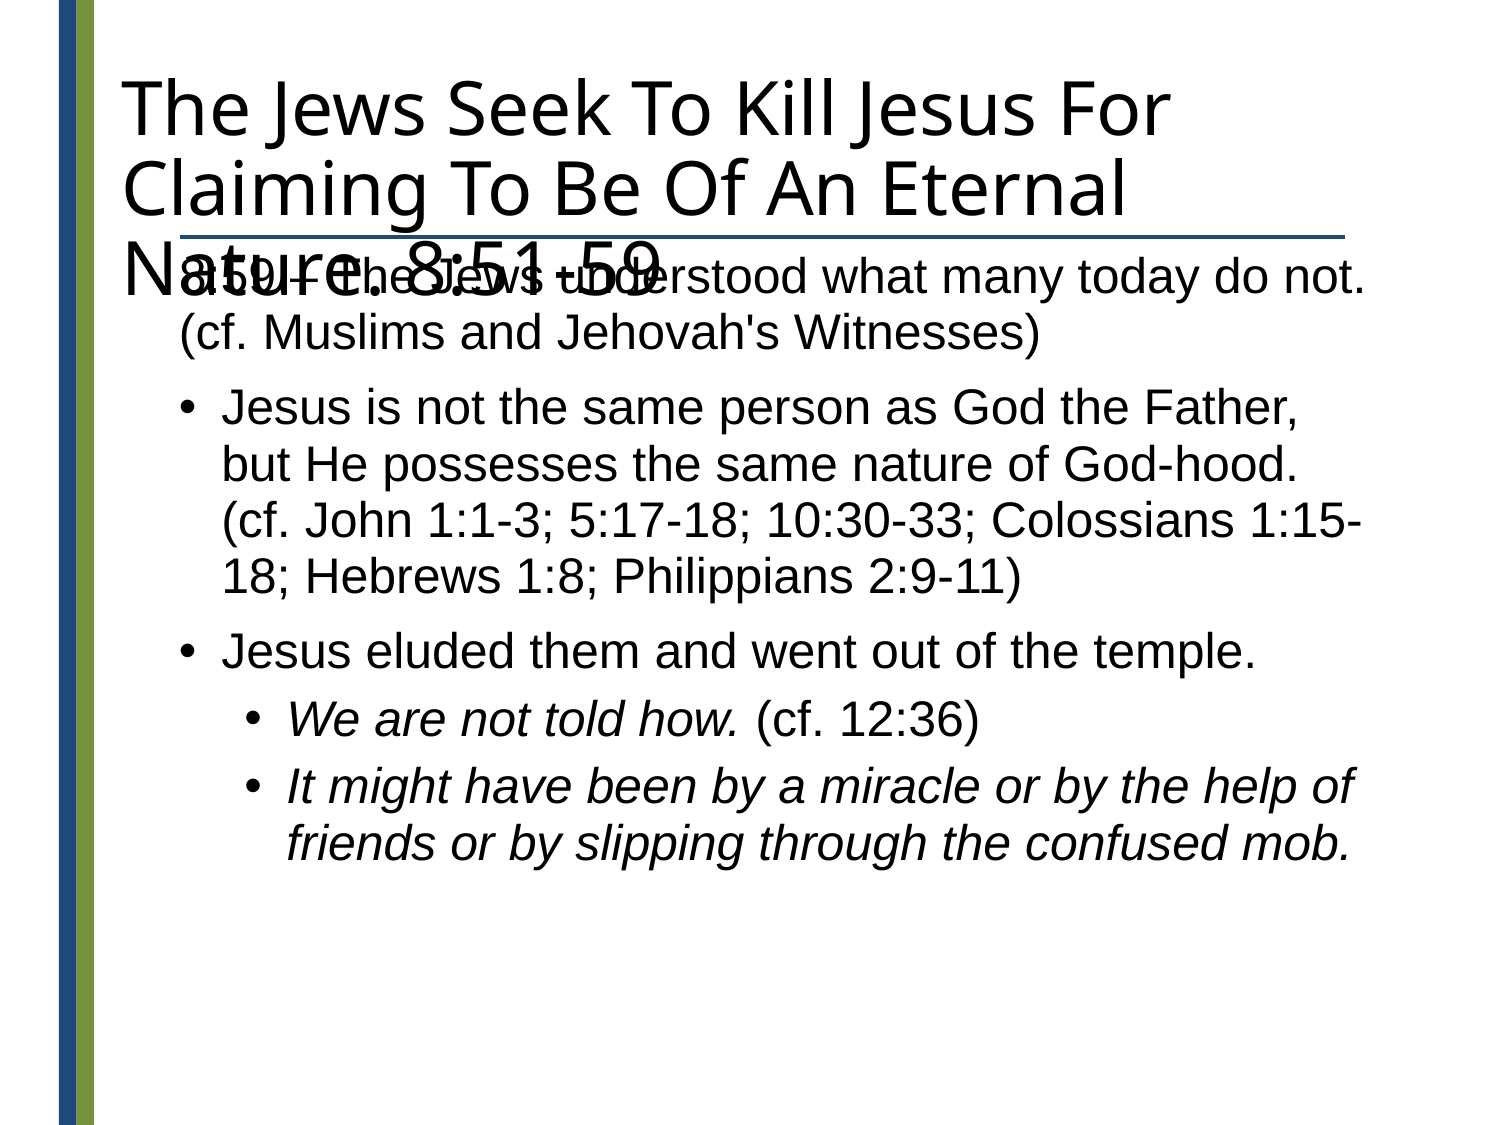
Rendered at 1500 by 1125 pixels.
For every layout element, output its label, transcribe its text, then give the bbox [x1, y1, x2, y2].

list 8:59 – The Jews understood what many today do not. (cf. Muslims and Jehovah's Witnesses) Jesus is not the same person as God the Father, but He possesses the same nature of God-hood. (cf. John 1:1-3; 5:17-18; 10:30-33; Colossians 1:15-18; Hebrews 1:8; Philippians 2:9-11) Jesus eluded them and went out of the temple. We are not told how. (cf. 12:36) It might have been by a miracle or by the help of friends or by slipping through the confused mob. [164, 240, 1386, 894]
title The Jews Seek To Kill Jesus For Claiming To Be Of An Eternal Nature. 8:51-59 [106, 64, 1413, 320]
